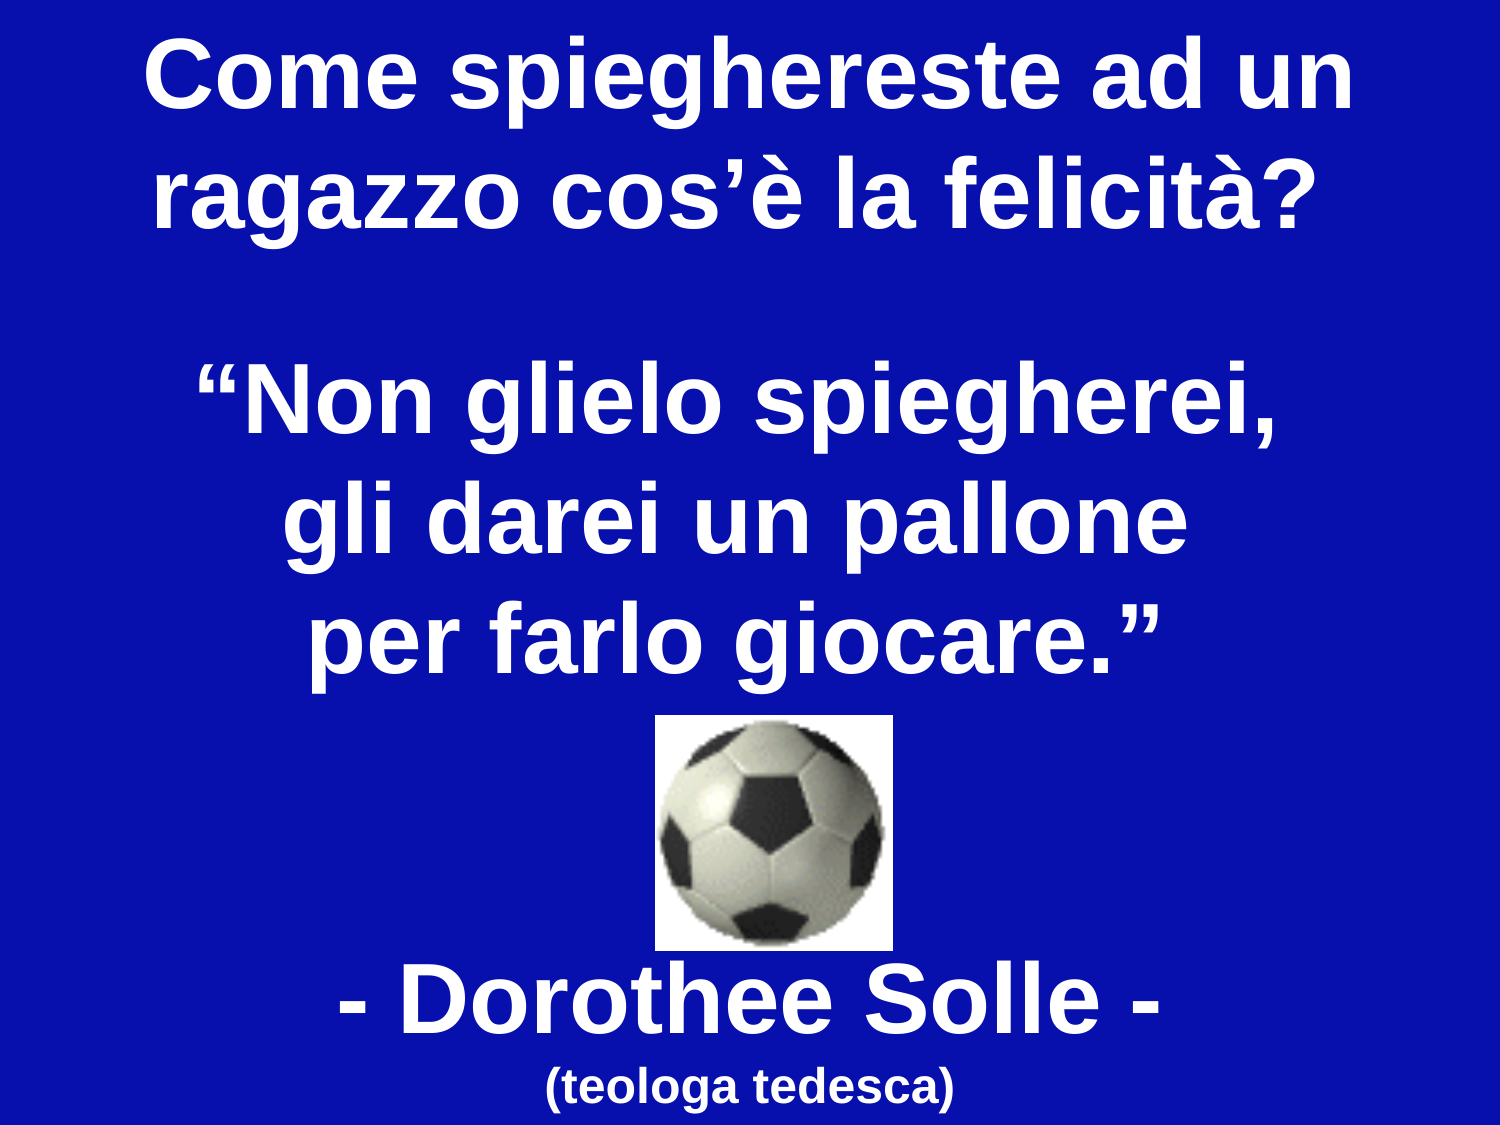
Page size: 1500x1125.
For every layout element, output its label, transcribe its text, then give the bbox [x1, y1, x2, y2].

text_box “Non glielo spiegherei, gli darei un pallone per farlo giocare.” - Dorothee Solle - (teologa tedesca) [0, 326, 1500, 1121]
text_box Come spieghereste ad un ragazzo cos’è la felicità? [0, 1, 1500, 257]
picture [655, 715, 894, 951]
